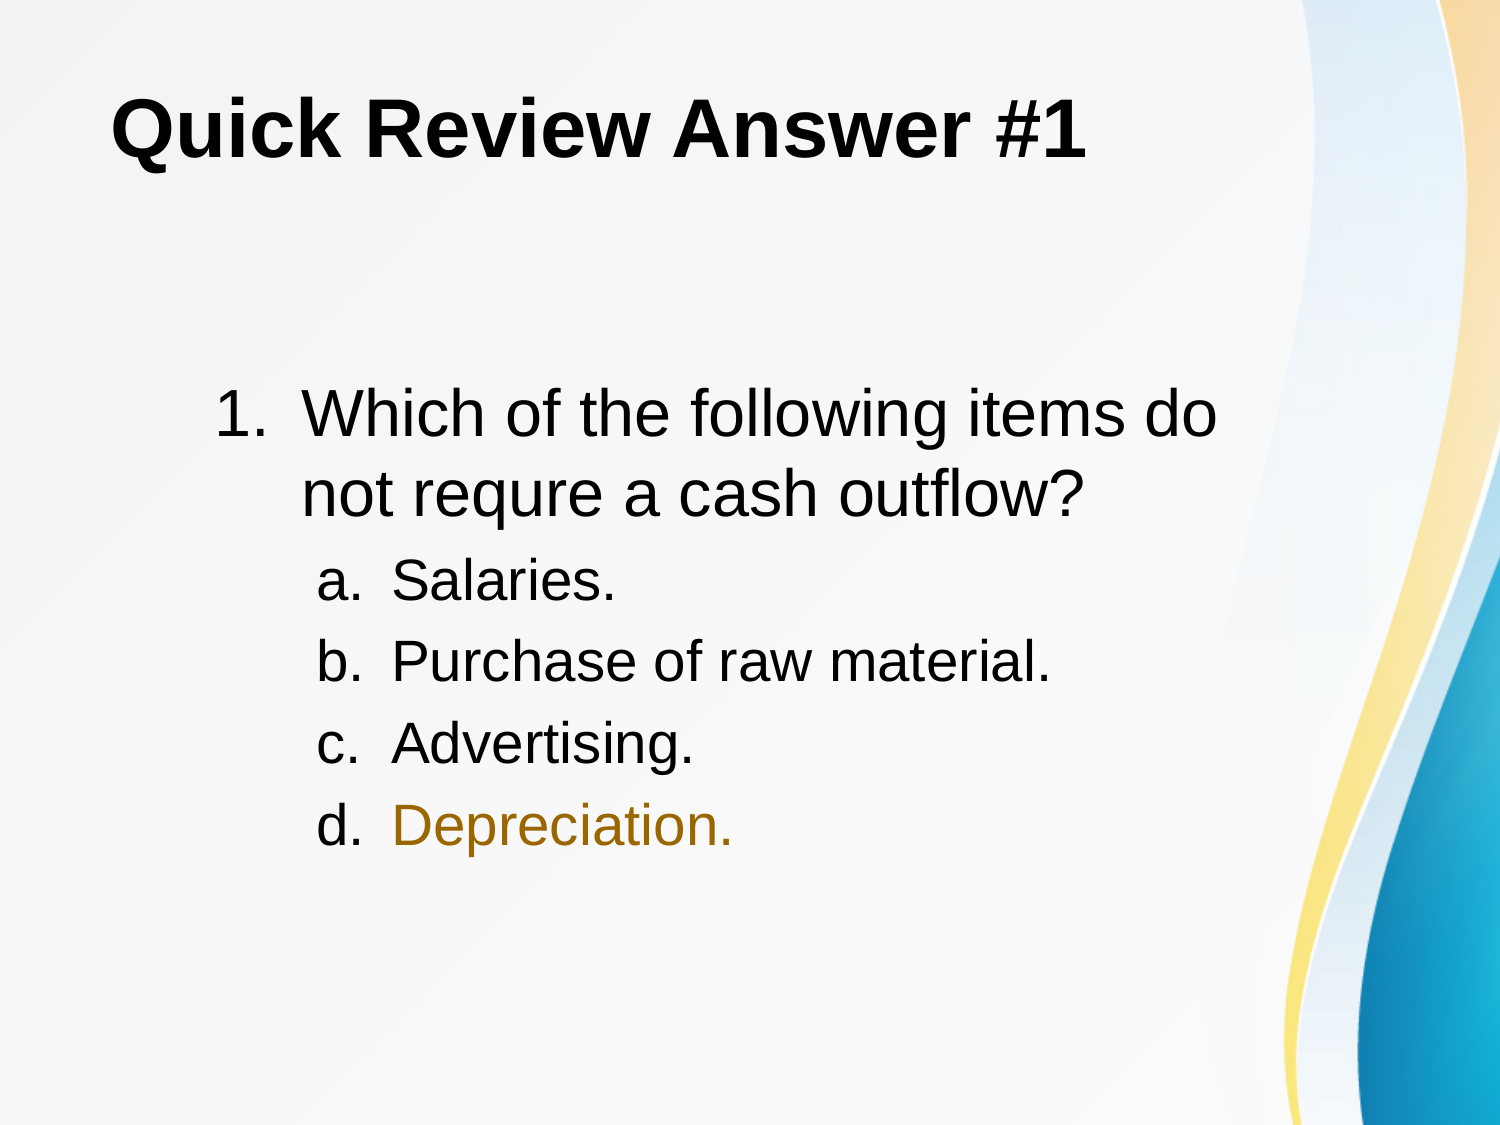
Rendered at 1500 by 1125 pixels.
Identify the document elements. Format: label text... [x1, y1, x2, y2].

title Quick Review Answer #1 [74, 30, 1426, 127]
picture [0, 0, 1500, 1125]
list Which of the following items do not requre a cash outflow? Salaries. Purchase of raw material. Advertising. Depreciation. [198, 362, 1325, 1038]
